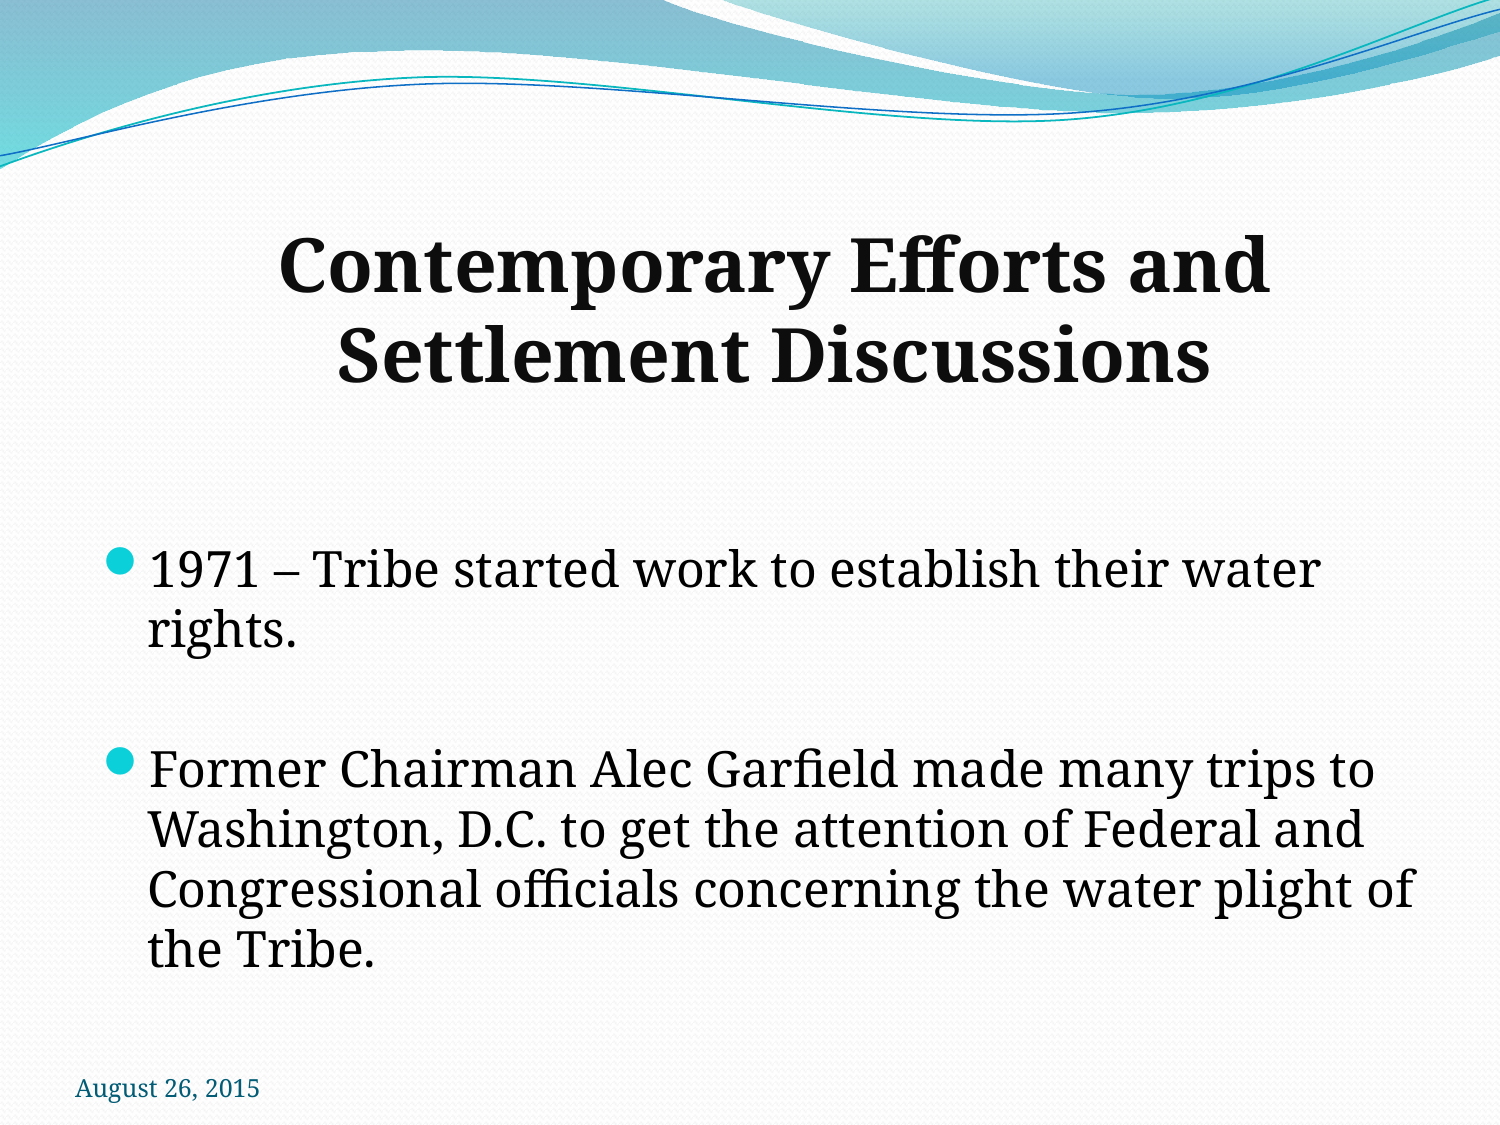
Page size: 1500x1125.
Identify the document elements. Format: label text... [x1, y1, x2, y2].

title Contemporary Efforts and Settlement Discussions [112, 275, 1438, 488]
list 1971 – Tribe started work to establish their water rights. Former Chairman Alec Garfield made many trips to Washington, D.C. to get the attention of Federal and Congressional officials concerning the water plight of the Tribe. [87, 530, 1438, 1125]
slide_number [75, 1042, 425, 1103]
